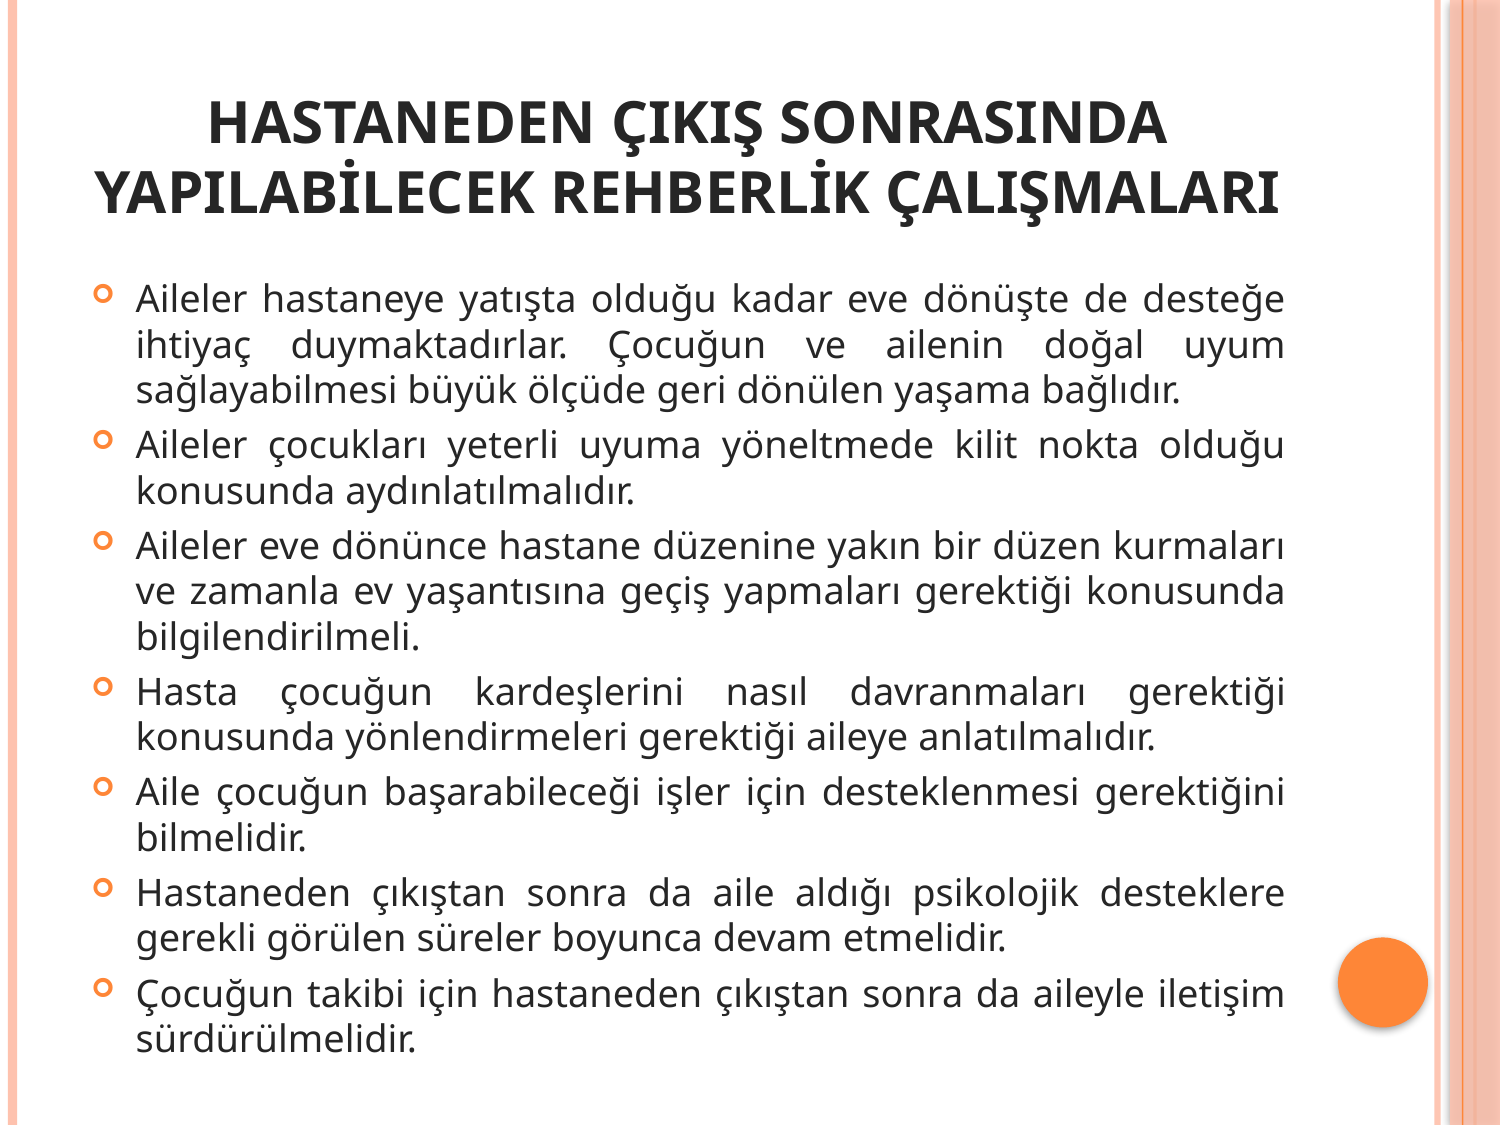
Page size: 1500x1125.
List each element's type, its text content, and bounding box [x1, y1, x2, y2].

list Aileler hastaneye yatışta olduğu kadar eve dönüşte de desteğe ihtiyaç duymaktadırlar. Çocuğun ve ailenin doğal uyum sağlayabilmesi büyük ölçüde geri dönülen yaşama bağlıdır. Aileler çocukları yeterli uyuma yöneltmede kilit nokta olduğu konusunda aydınlatılmalıdır. Aileler eve dönünce hastane düzenine yakın bir düzen kurmaları ve zamanla ev yaşantısına geçiş yapmaları gerektiği konusunda bilgilendirilmeli. Hasta çocuğun kardeşlerini nasıl davranmaları gerektiği konusunda yönlendirmeleri gerektiği aileye anlatılmalıdır. Aile çocuğun başarabileceği işler için desteklenmesi gerektiğini bilmelidir. Hastaneden çıkıştan sonra da aile aldığı psikolojik desteklere gerekli görülen süreler boyunca devam etmelidir. Çocuğun takibi için hastaneden çıkıştan sonra da aileyle iletişim sürdürülmelidir. [76, 267, 1302, 1074]
title hastaneden çıkış sonrasında yapılabilecek rehberlik çalışmaları [75, 45, 1300, 233]
